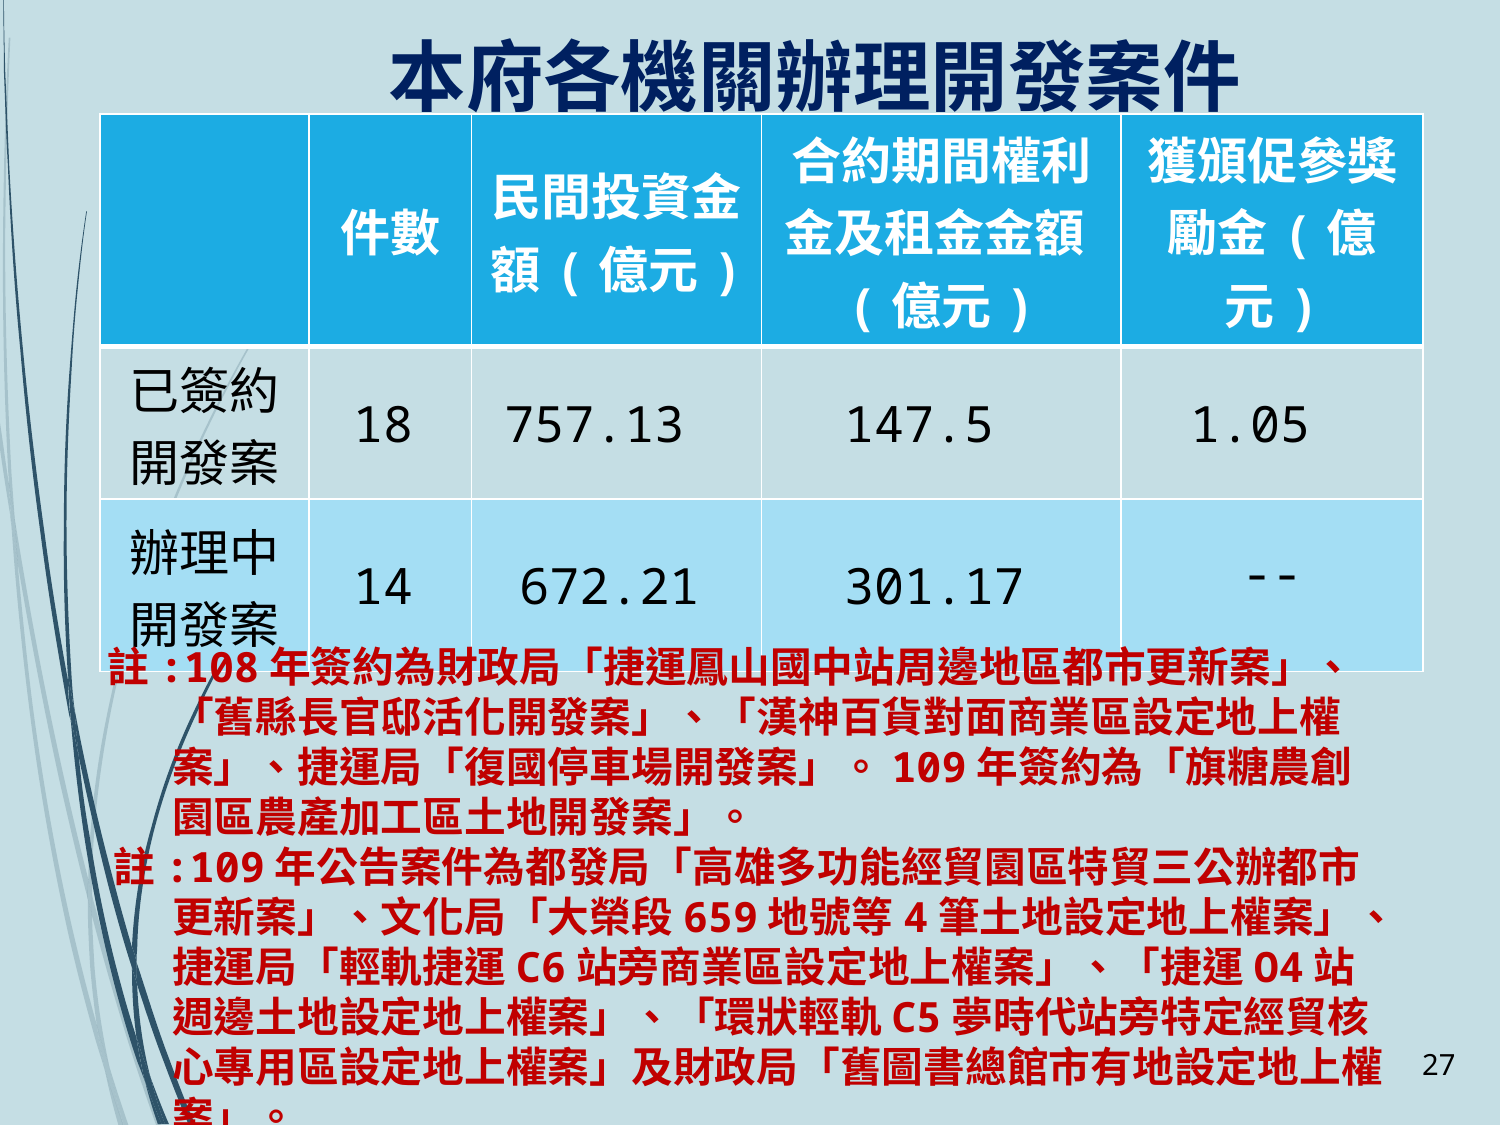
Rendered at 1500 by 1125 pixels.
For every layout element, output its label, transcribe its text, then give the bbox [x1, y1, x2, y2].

text_box [1404, 1023, 1488, 1104]
table_cell 672.21 [472, 500, 761, 633]
table_cell 147.5 [762, 349, 1120, 498]
text_box 註:108年簽約為財政局「捷運鳳山國中站周邊地區都市更新案」、「舊縣長官邸活化開發案」、「漢神百貨對面商業區設定地上權案」、捷運局「復國停車場開發案」。109年簽約為「旗糖農創園區農產加工區土地開發案」。 註:109年公告案件為都發局「高雄多功能經貿園區特貿三公辦都市更新案」、文化局「大榮段659地號等4筆土地設定地上權案」、捷運局「輕軌捷運C6站旁商業區設定地上權案」、「捷運O4站週邊土地設定地上權案」、「環狀輕軌C5夢時代站旁特定經貿核心專用區設定地上權案」及財政局「舊圖書總館市有地設定地上權案」。 [83, 633, 1404, 1125]
list 本府各機關辦理開發案件 [129, 31, 1500, 131]
table_header 件數 [310, 115, 471, 344]
table_header 合約期間權利金及租金金額(億元) [762, 115, 1120, 344]
table_cell 14 [310, 500, 471, 633]
table_cell -- [1122, 500, 1422, 671]
table_cell 301.17 [762, 500, 1120, 633]
table_header 獲頒促參獎勵金(億元) [1122, 115, 1422, 344]
table_header [101, 115, 308, 344]
table_cell 辦理中 開發案 [101, 500, 308, 633]
table_cell 1.05 [1122, 349, 1422, 498]
table_cell 18 [310, 349, 471, 498]
table_cell 已簽約 開發案 [101, 349, 308, 498]
table_cell 757.13 [472, 349, 761, 498]
table_header 民間投資金額(億元) [472, 115, 761, 344]
